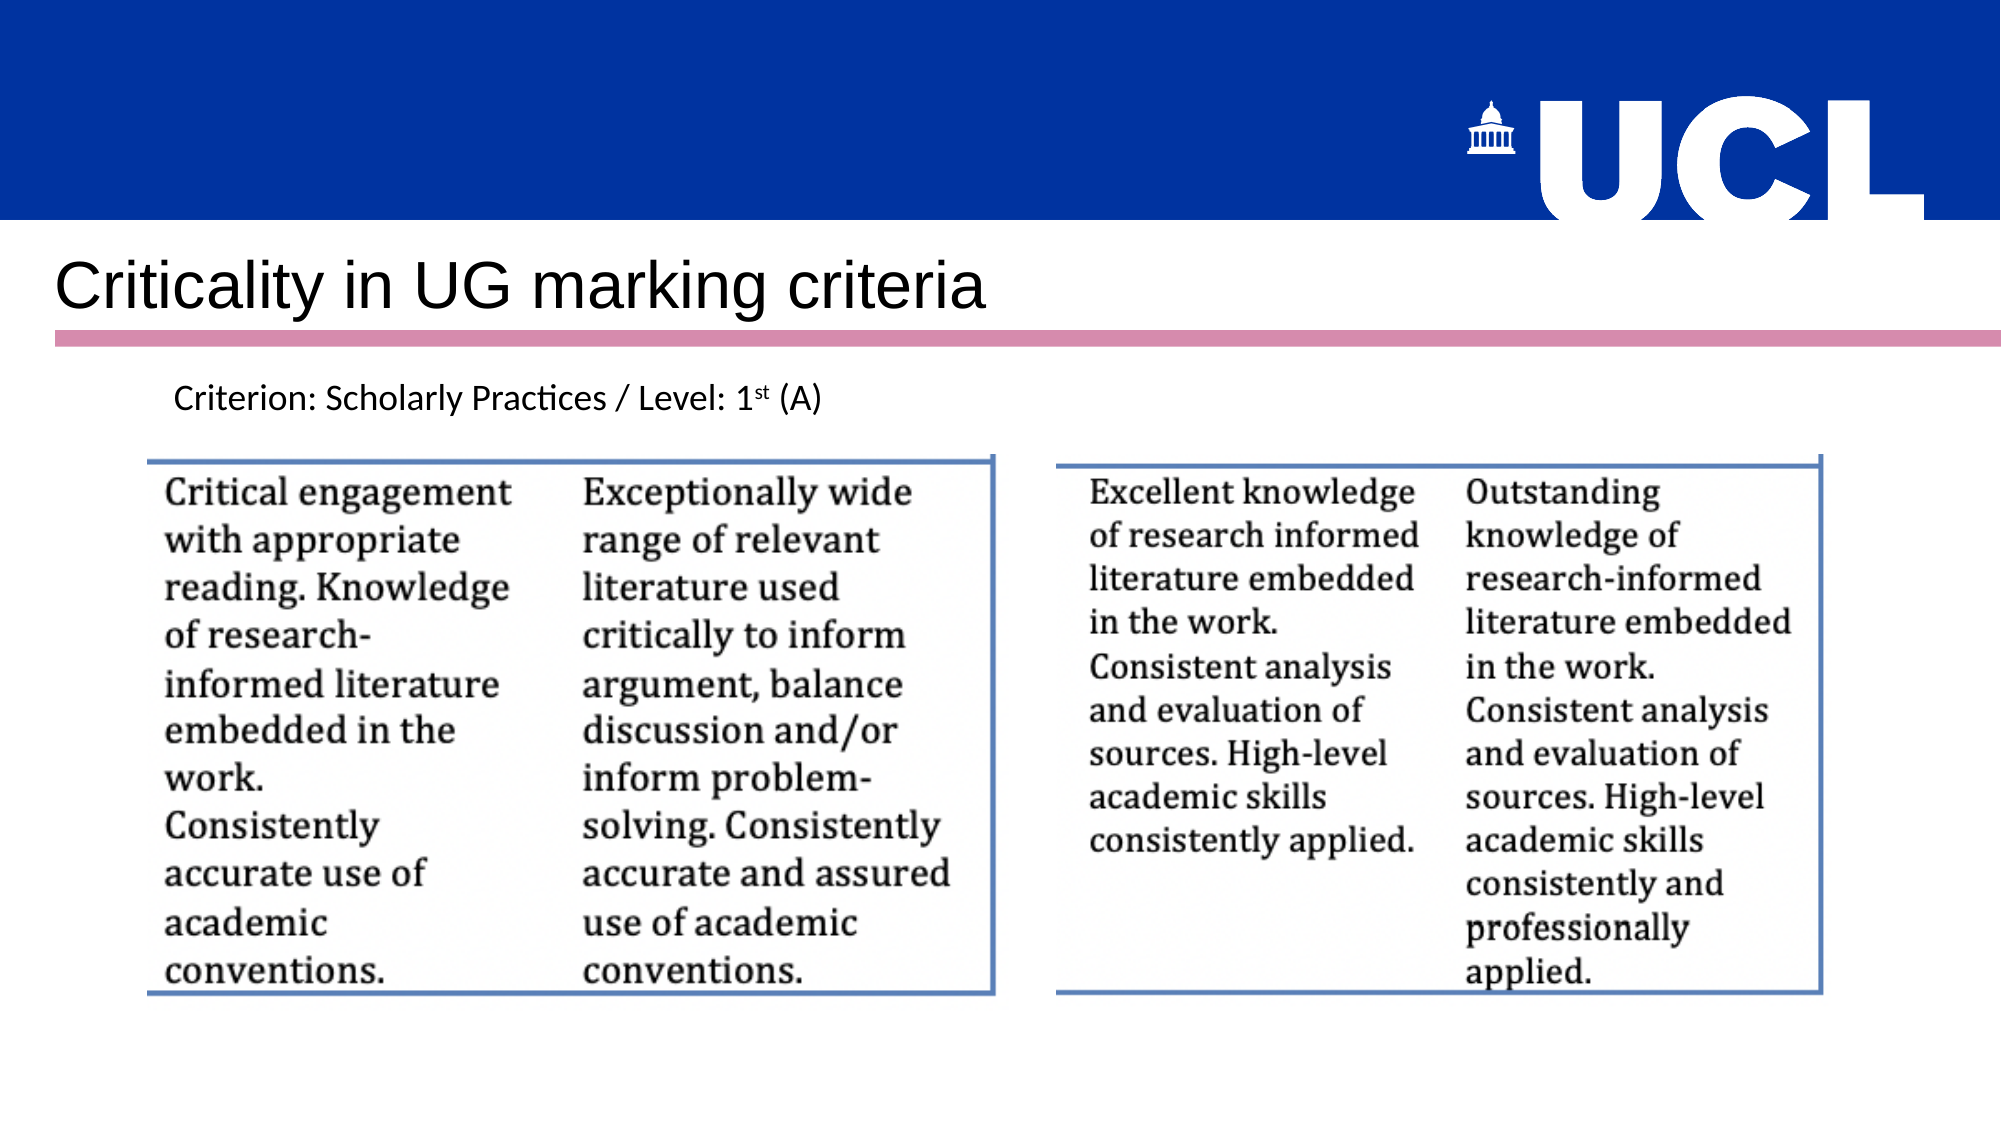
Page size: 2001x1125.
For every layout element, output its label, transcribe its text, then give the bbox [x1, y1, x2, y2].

picture [0, 0, 2000, 220]
picture [147, 454, 1009, 1011]
text_box Criterion: Scholarly Practices / Level: 1st (A) [114, 365, 943, 426]
list Criticality in UG marking criteria [39, 236, 1832, 331]
picture [1056, 454, 1832, 1007]
